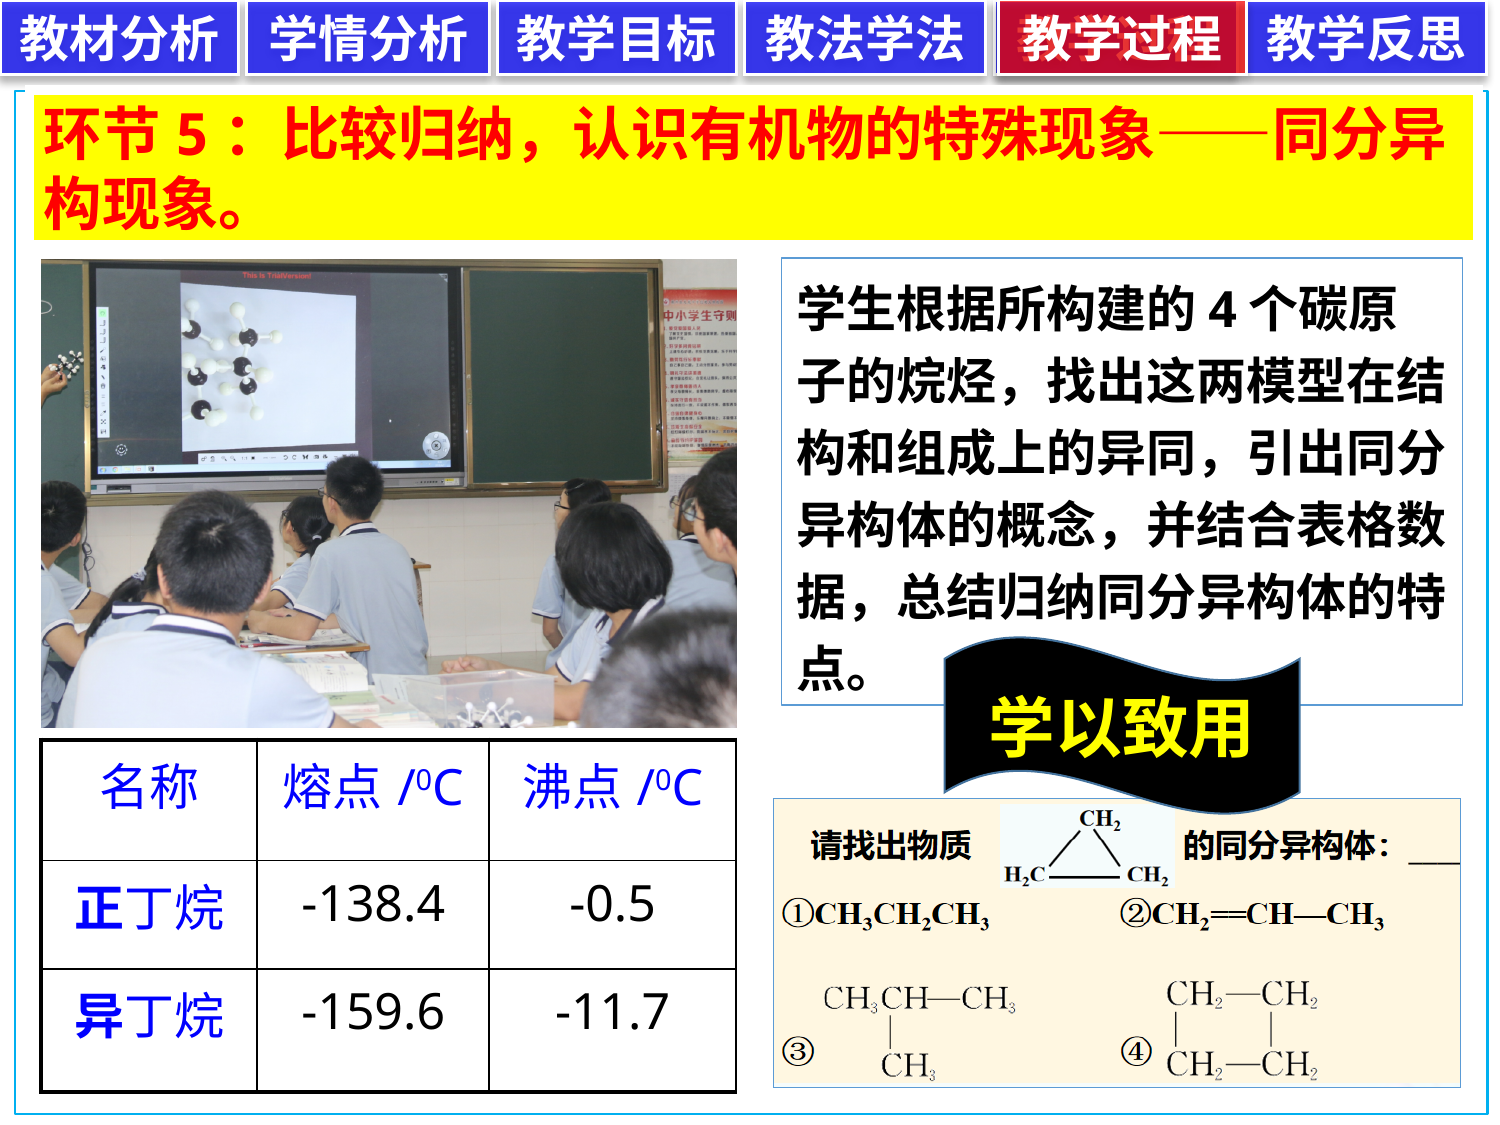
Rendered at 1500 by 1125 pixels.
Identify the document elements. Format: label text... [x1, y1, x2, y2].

text_box 环节5：比较归纳，认识有机物的特殊现象——同分异构现象。 [29, 90, 1478, 245]
table_cell -159.6 [258, 970, 488, 1090]
text_box 学以致用 [943, 636, 1301, 798]
table_header 名称 [43, 742, 256, 860]
picture [41, 259, 737, 728]
text_box 教学过程 [998, 0, 1247, 75]
table_cell 异丁烷 [43, 970, 256, 1090]
text_box 学生根据所构建的4个碳原子的烷烃，找出这两模型在结构和组成上的异同，引出同分异构体的概念，并结合表格数据，总结归纳同分异构体的特点。 [781, 258, 1463, 705]
table_cell 正丁烷 [43, 861, 256, 968]
table_cell -138.4 [258, 861, 488, 968]
table_cell -11.7 [490, 970, 735, 1090]
picture [773, 798, 1461, 1088]
table_cell -0.5 [490, 861, 735, 968]
table_header 熔点/0C [258, 742, 488, 860]
table_header 沸点/0C [490, 742, 735, 860]
